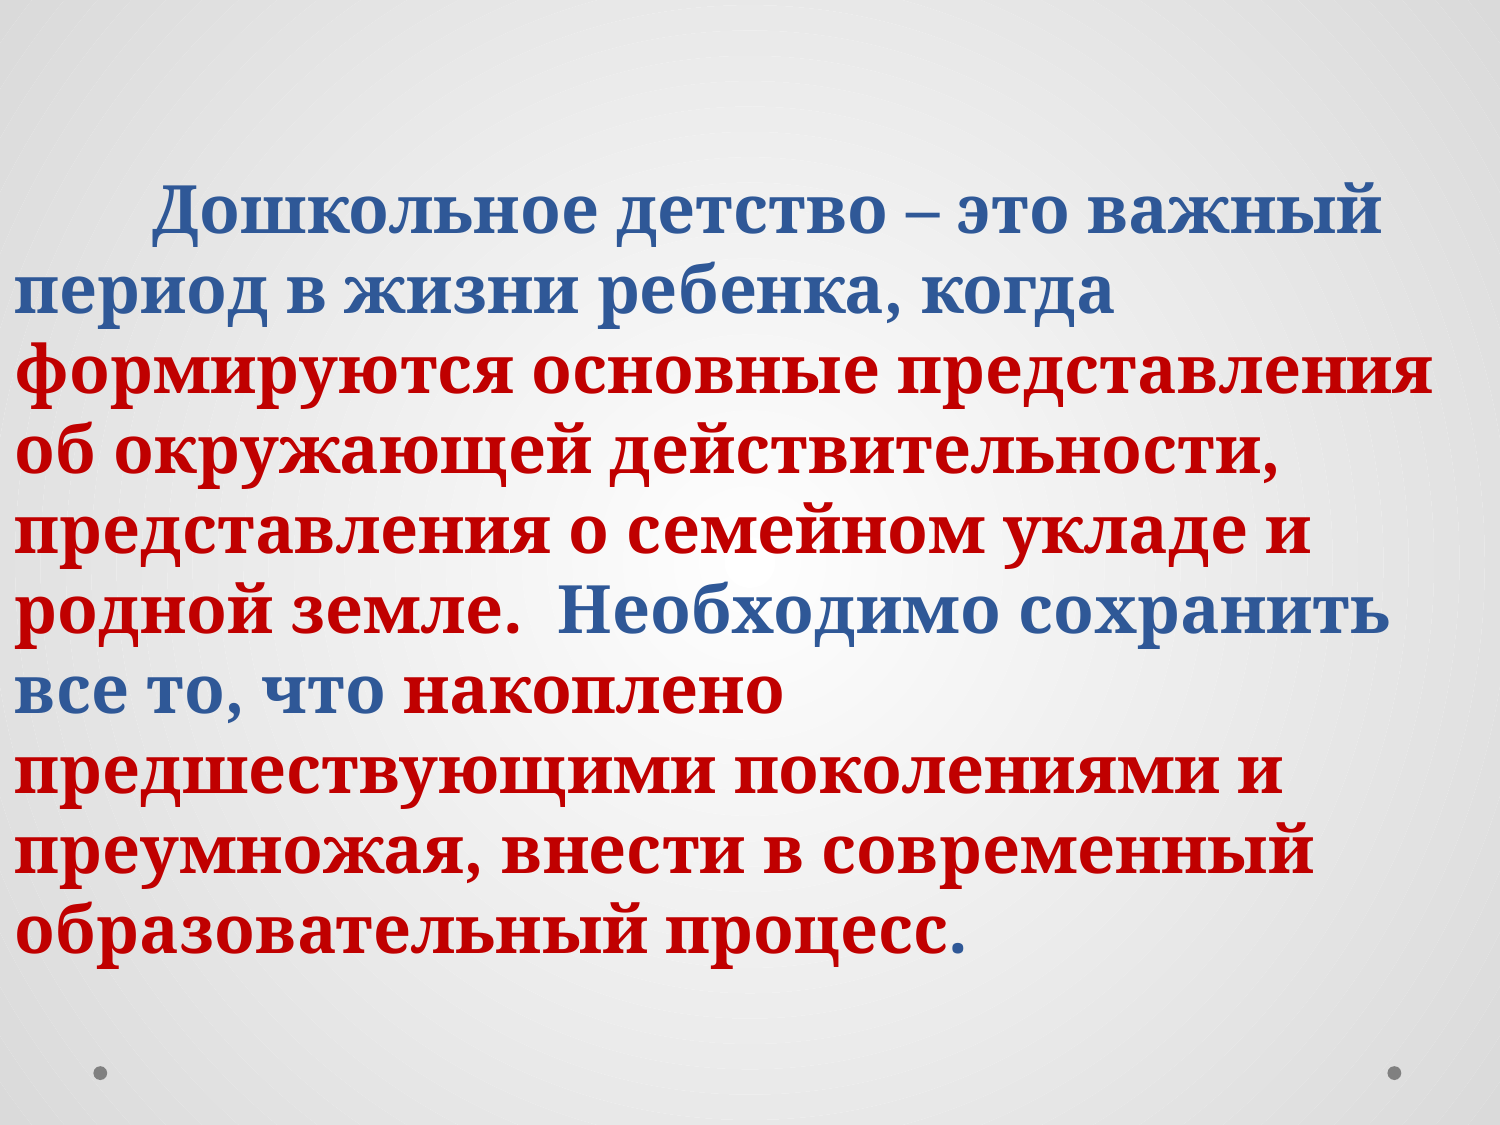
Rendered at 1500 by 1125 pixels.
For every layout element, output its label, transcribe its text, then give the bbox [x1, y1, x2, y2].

text_box Дошкольное детство – это важный период в жизни ребенка, когда формируются основные представления об окружающей действительности, представления о семейном укладе и родной земле. Необходимо сохранить все то, что накоплено предшествующими поколениями и преумножая, внести в современный образовательный процесс. [0, 0, 1500, 1055]
